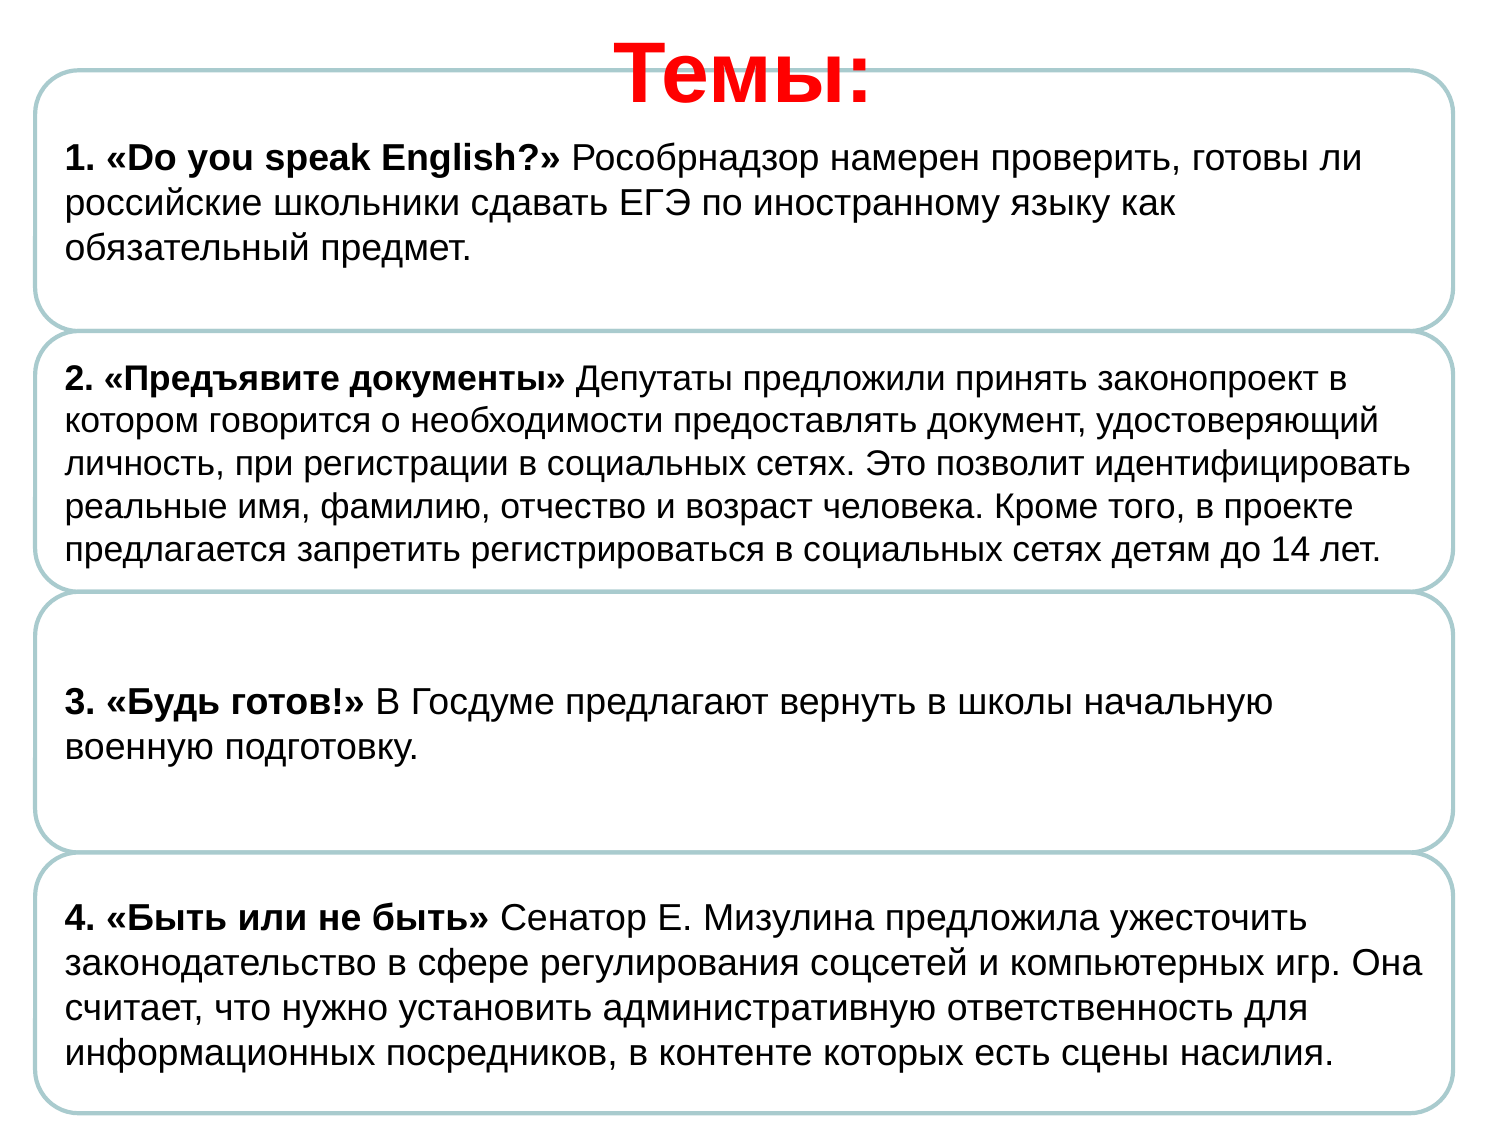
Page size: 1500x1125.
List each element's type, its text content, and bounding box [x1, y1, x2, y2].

title Темы: [68, 7, 1420, 68]
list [34, 70, 1454, 1114]
